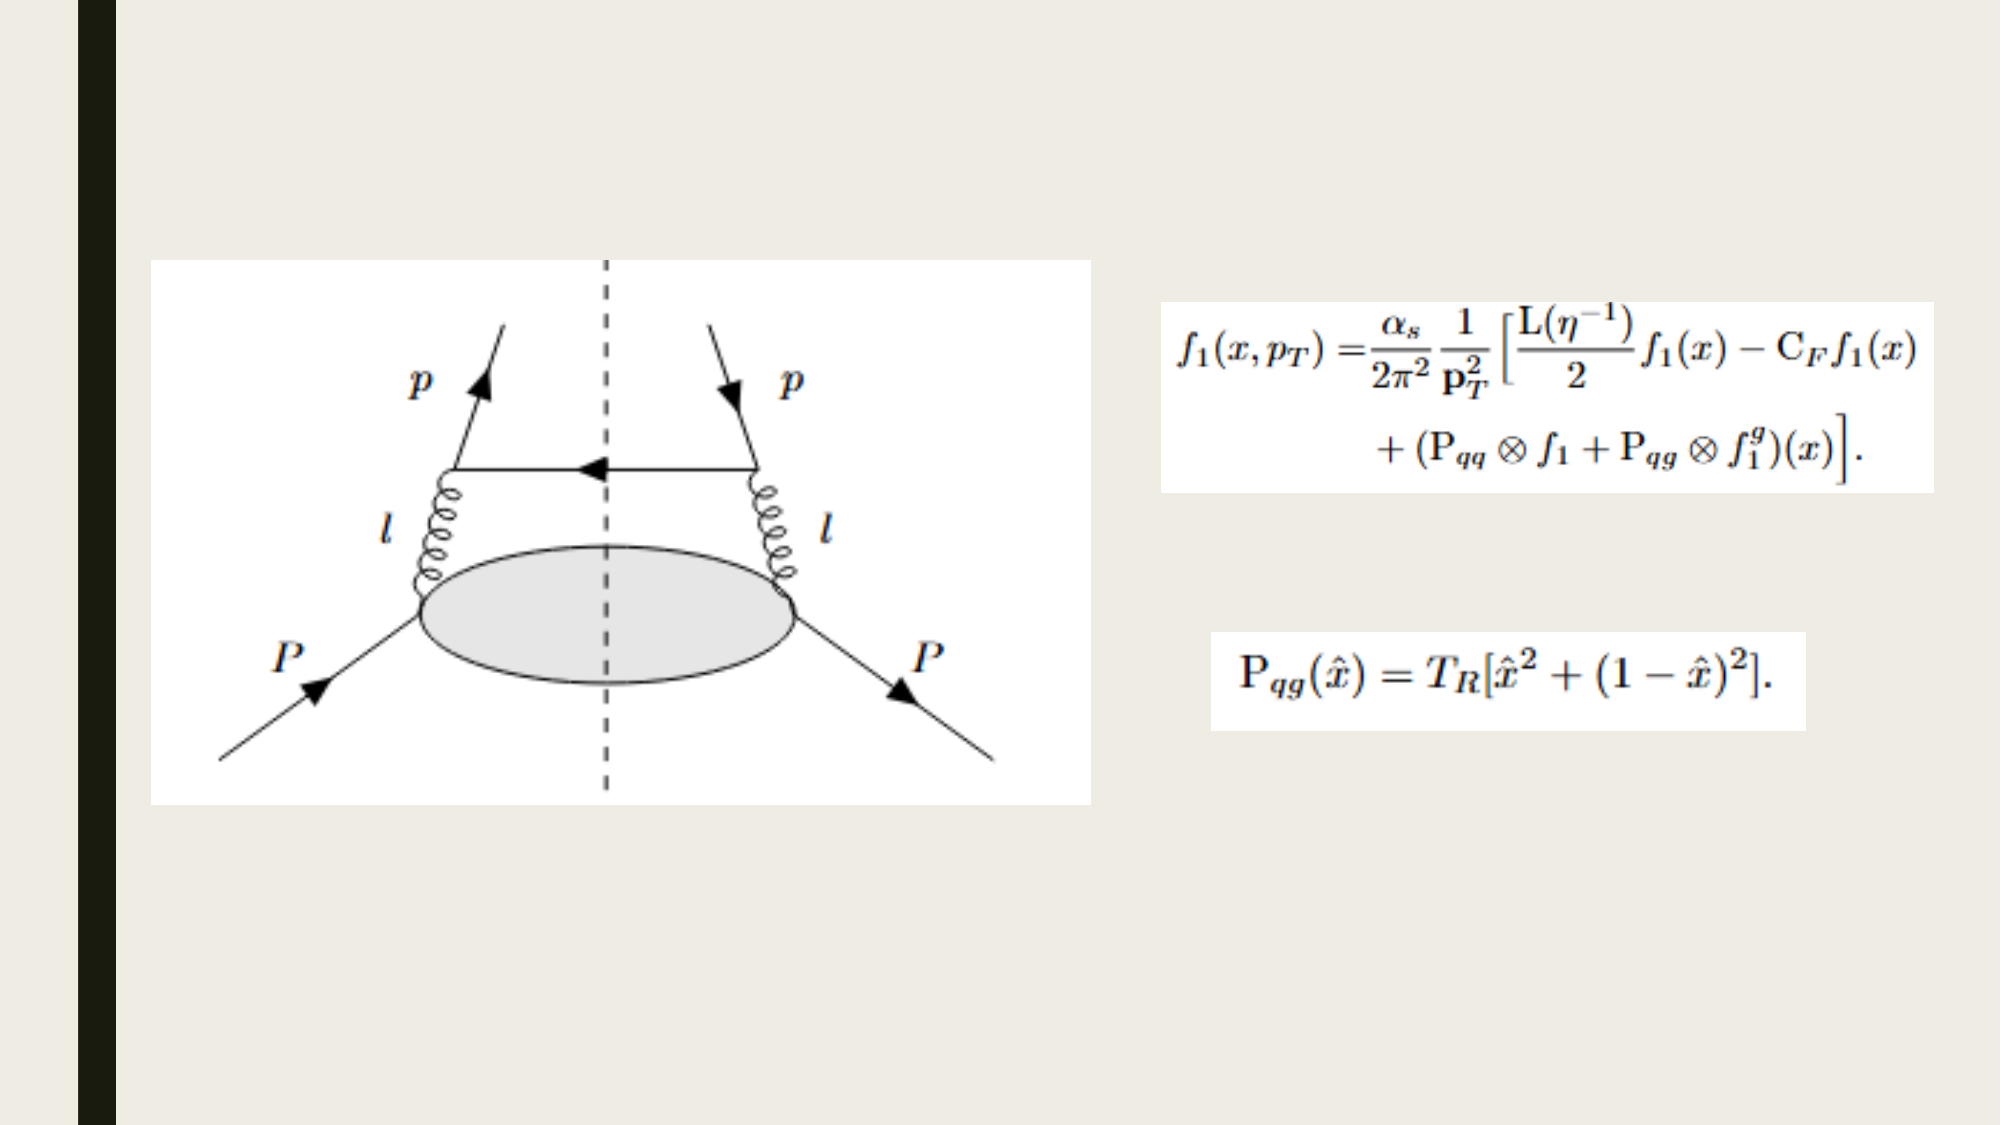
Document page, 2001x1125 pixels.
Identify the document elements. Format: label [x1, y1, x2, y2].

list [1161, 302, 1934, 493]
picture [1211, 632, 1806, 731]
picture [151, 260, 1091, 805]
text_box [76, 0, 119, 1125]
